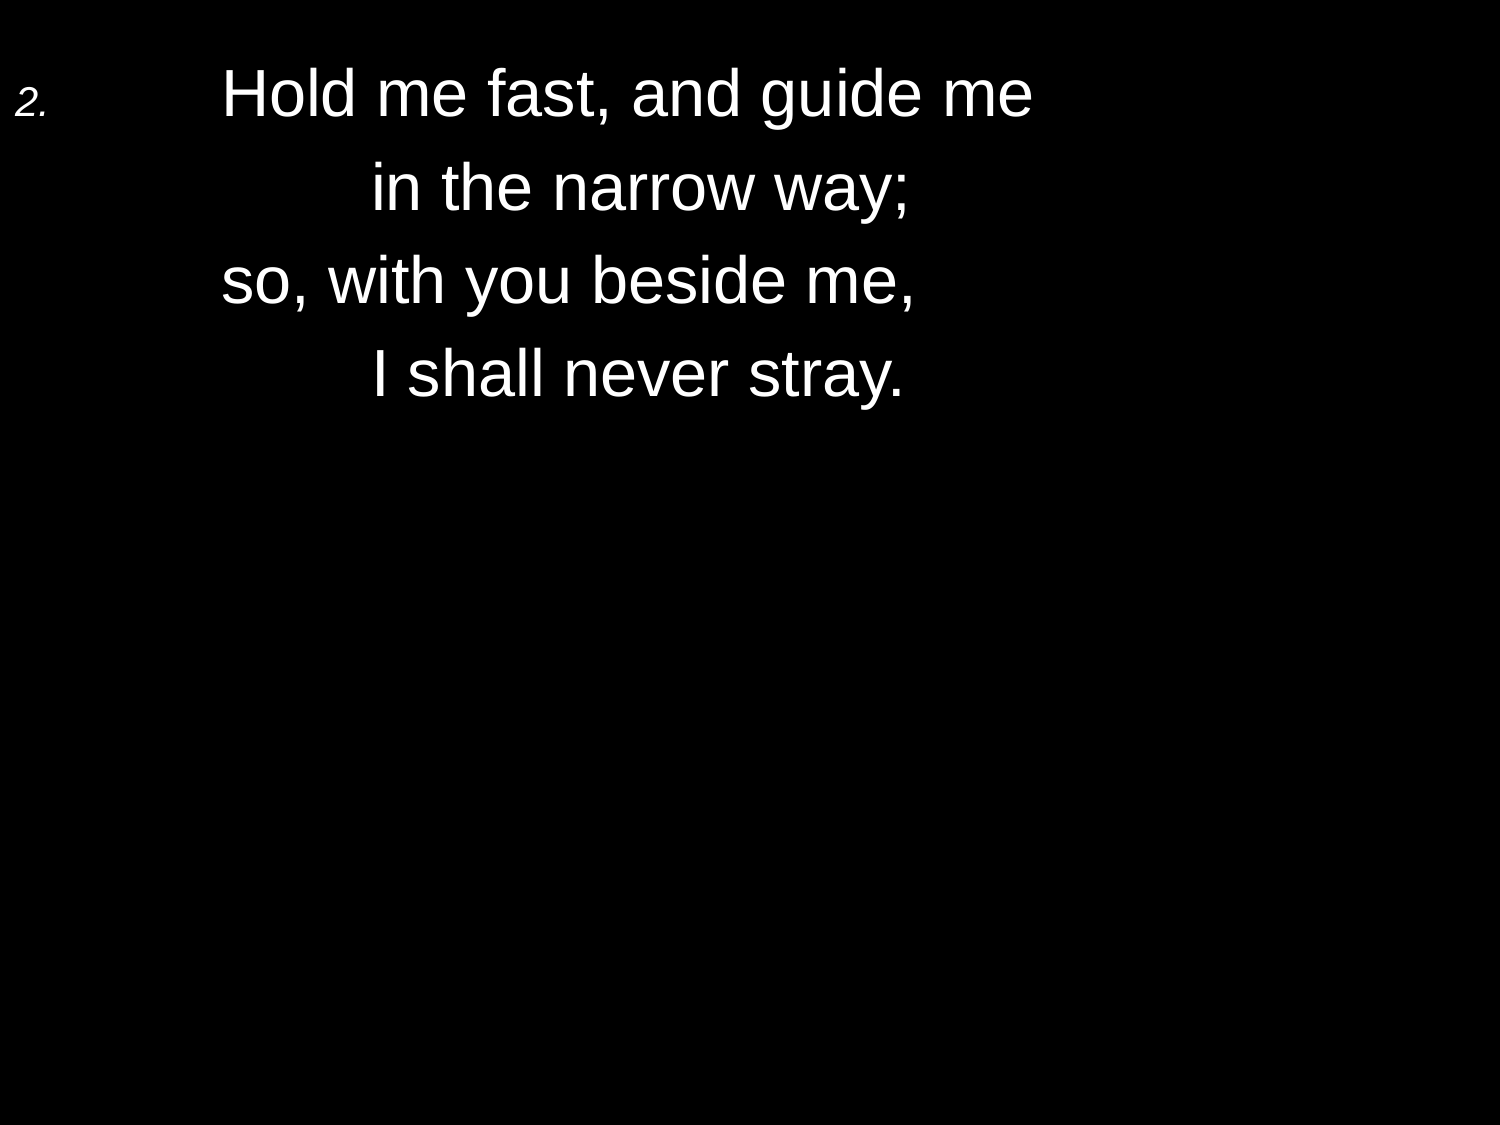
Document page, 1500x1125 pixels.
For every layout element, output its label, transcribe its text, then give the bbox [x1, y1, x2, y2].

list 2. Hold me fast, and guide me in the narrow way; so, with you beside me, I shall never stray. [0, 42, 1500, 1047]
